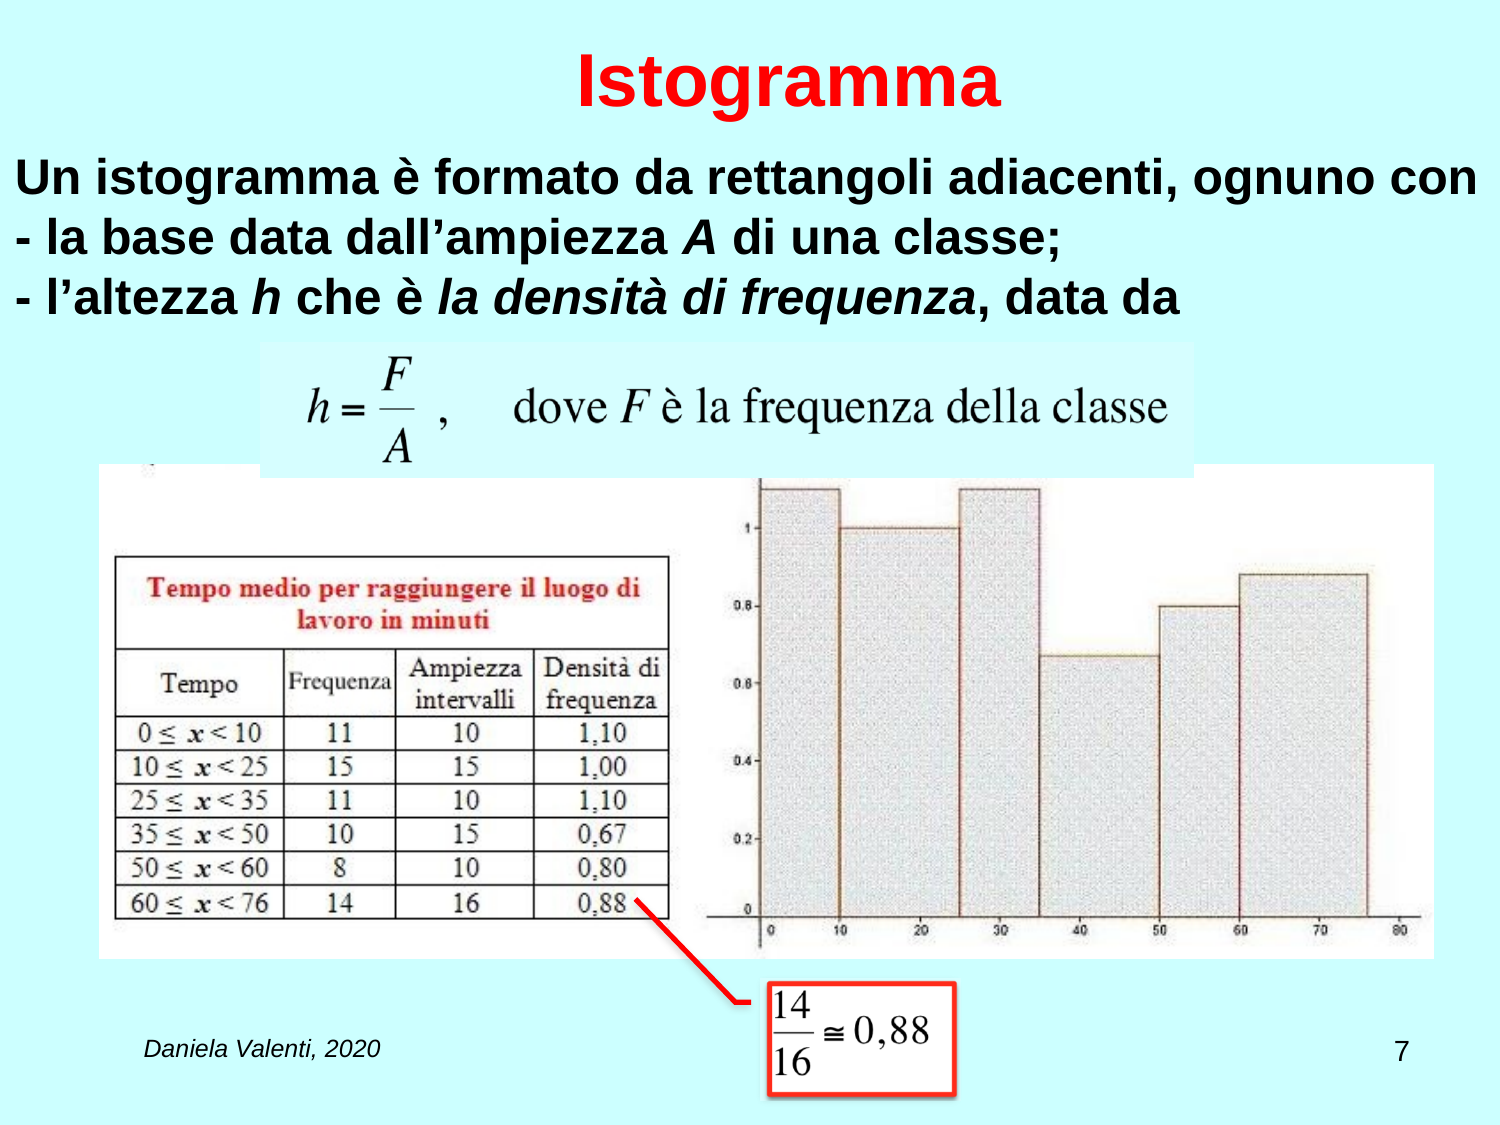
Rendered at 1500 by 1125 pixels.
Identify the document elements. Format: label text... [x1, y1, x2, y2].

picture [99, 342, 1434, 960]
title Istogramma [561, 20, 1044, 133]
slide_number 7 [1074, 1024, 1426, 1103]
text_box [274, 299, 1089, 341]
picture [760, 978, 961, 1101]
text_box Un istogramma è formato da rettangoli adiacenti, ognuno con - la base data dall’ampiezza A di una classe; - l’altezza h che è la densità di frequenza, data da [0, 137, 1500, 443]
footer Daniela Valenti, 2020 [24, 1024, 501, 1104]
